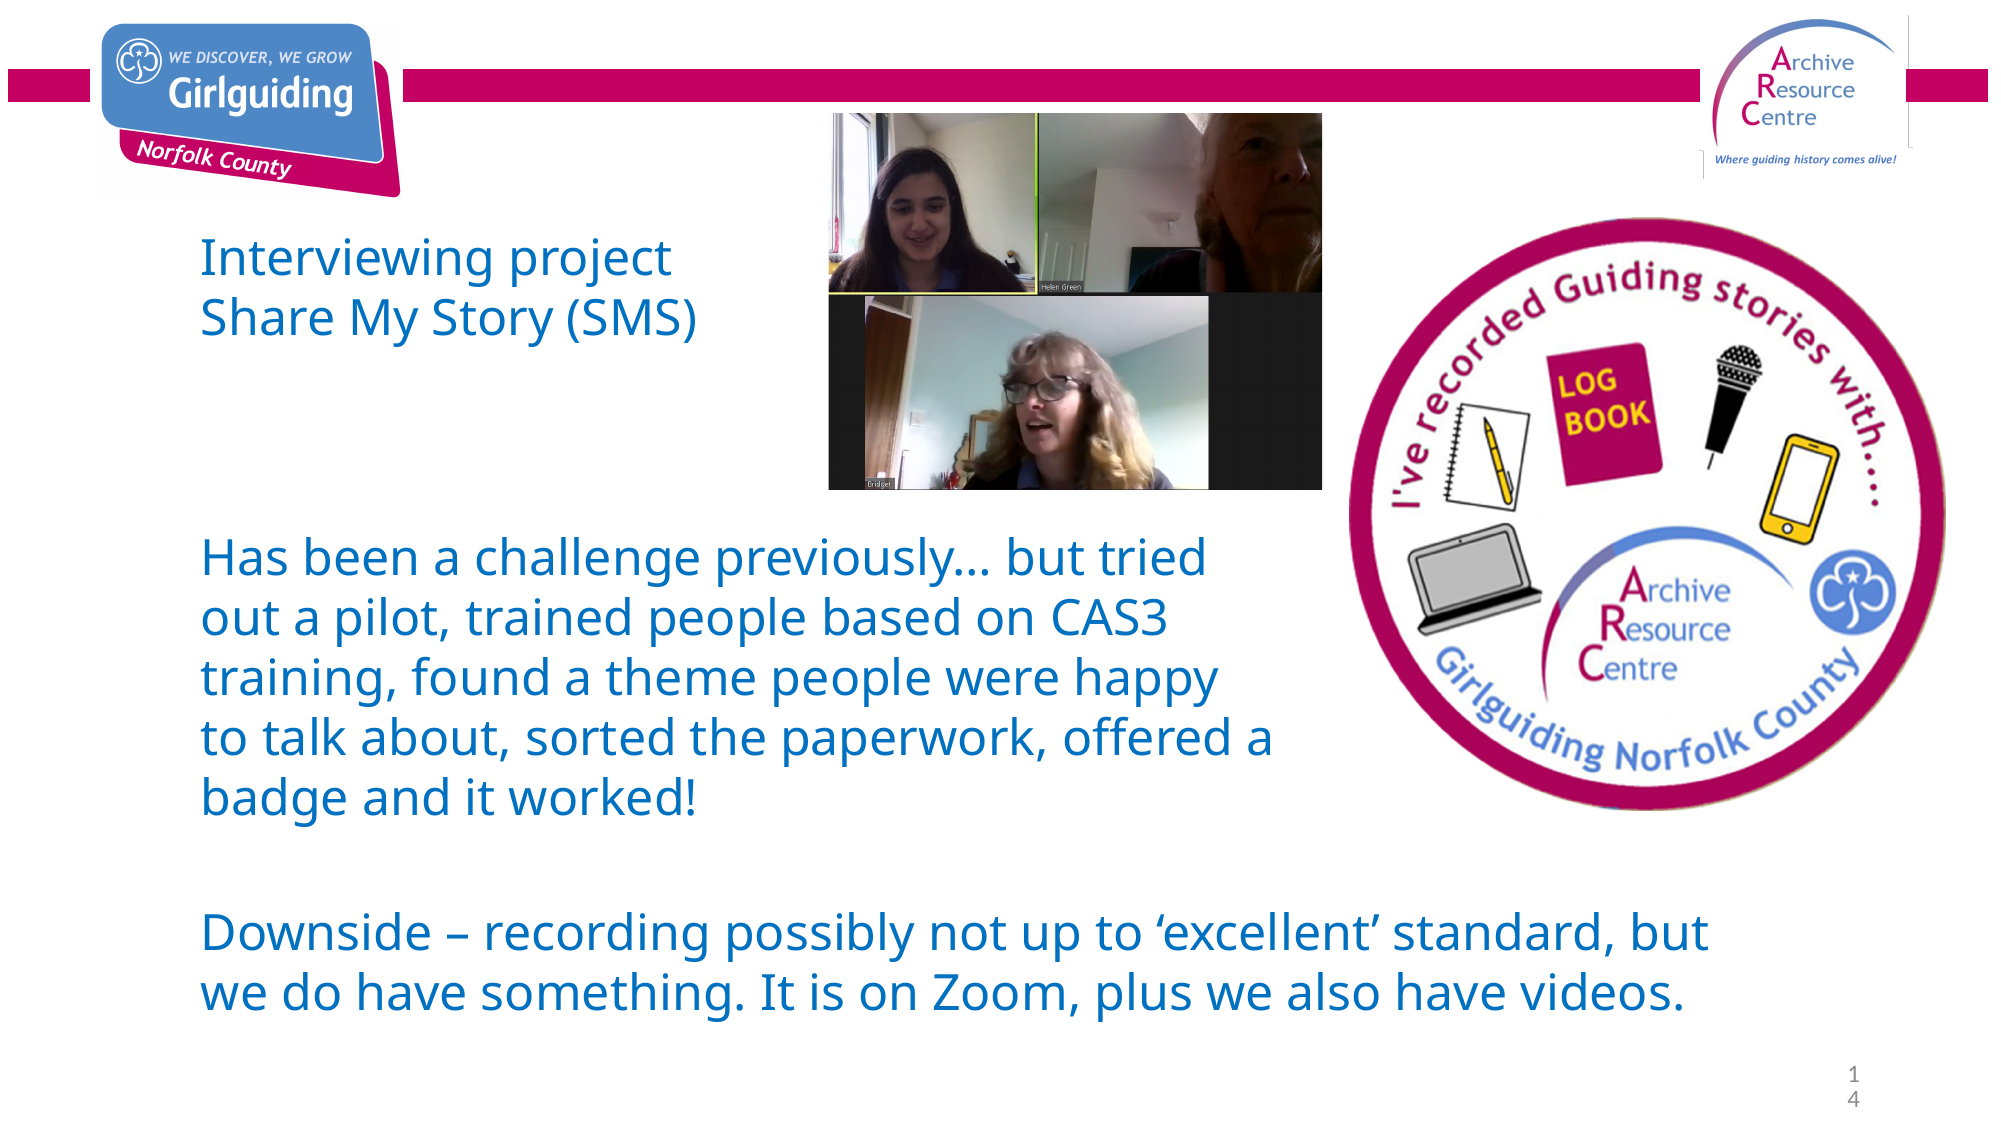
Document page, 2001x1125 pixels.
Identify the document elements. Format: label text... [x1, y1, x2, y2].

picture [1699, 15, 1913, 179]
text_box Interviewing project Share My Story (SMS) Has been a challenge previously… but tried out a pilot, trained people based on CAS3 training, found a theme people were happy to talk about, sorted the paperwork, offered a badge and it worked! [186, 217, 1295, 892]
text_box [972, 635, 1028, 771]
picture [1349, 217, 1946, 811]
slide_number 14 [1833, 1052, 1863, 1093]
picture [828, 113, 1323, 490]
text_box Downside – recording possibly not up to ‘excellent’ standard, but we do have something. It is on Zoom, plus we also have videos. [186, 892, 1770, 1028]
picture [100, 22, 403, 200]
